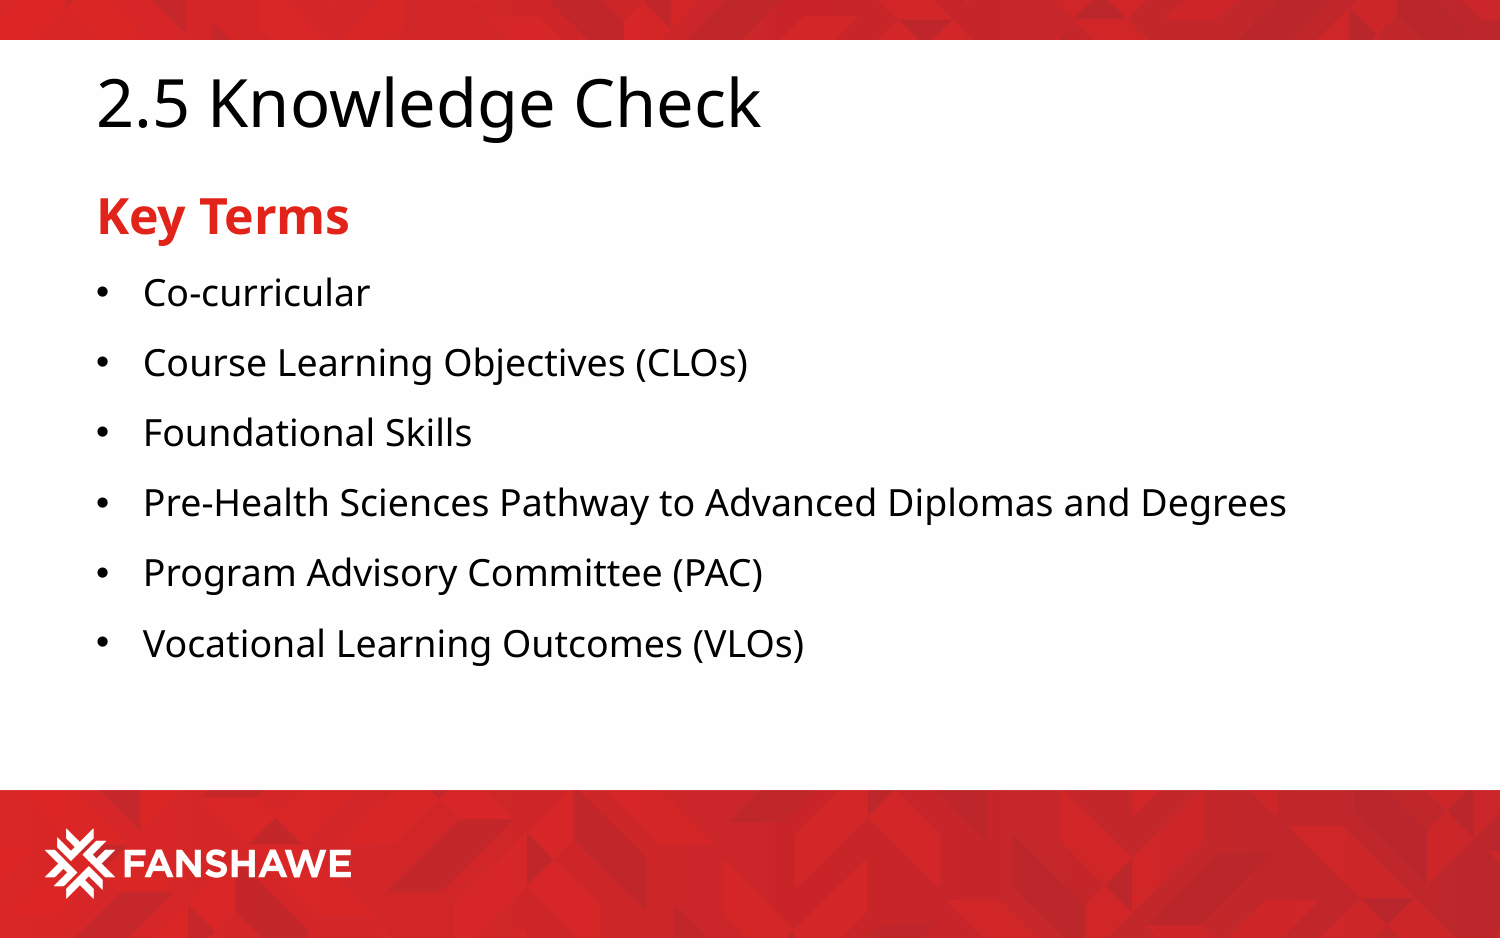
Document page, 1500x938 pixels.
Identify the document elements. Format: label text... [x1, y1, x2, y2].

list Key Terms Co-curricular Course Learning Objectives (CLOs) Foundational Skills Pre-Health Sciences Pathway to Advanced Diplomas and Degrees Program Advisory Committee (PAC) Vocational Learning Outcomes (VLOs) [81, 176, 1397, 729]
picture [0, 0, 1500, 938]
title 2.5 Knowledge Check [81, 65, 1419, 218]
